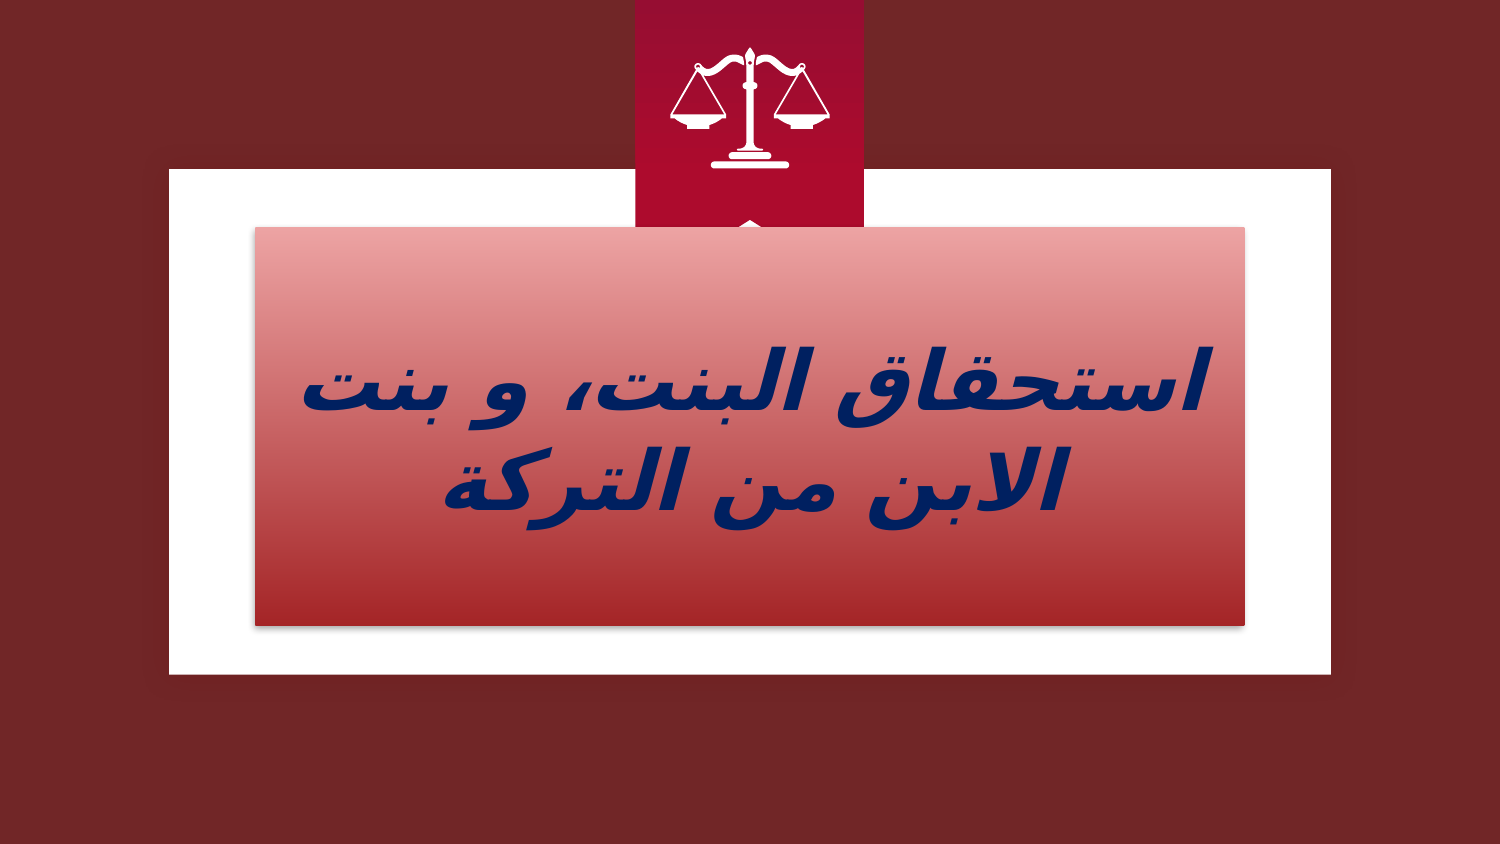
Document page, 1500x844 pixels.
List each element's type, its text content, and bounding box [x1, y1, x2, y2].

title استحقاق البنت، و بنت الابن من التركة [255, 227, 1245, 626]
